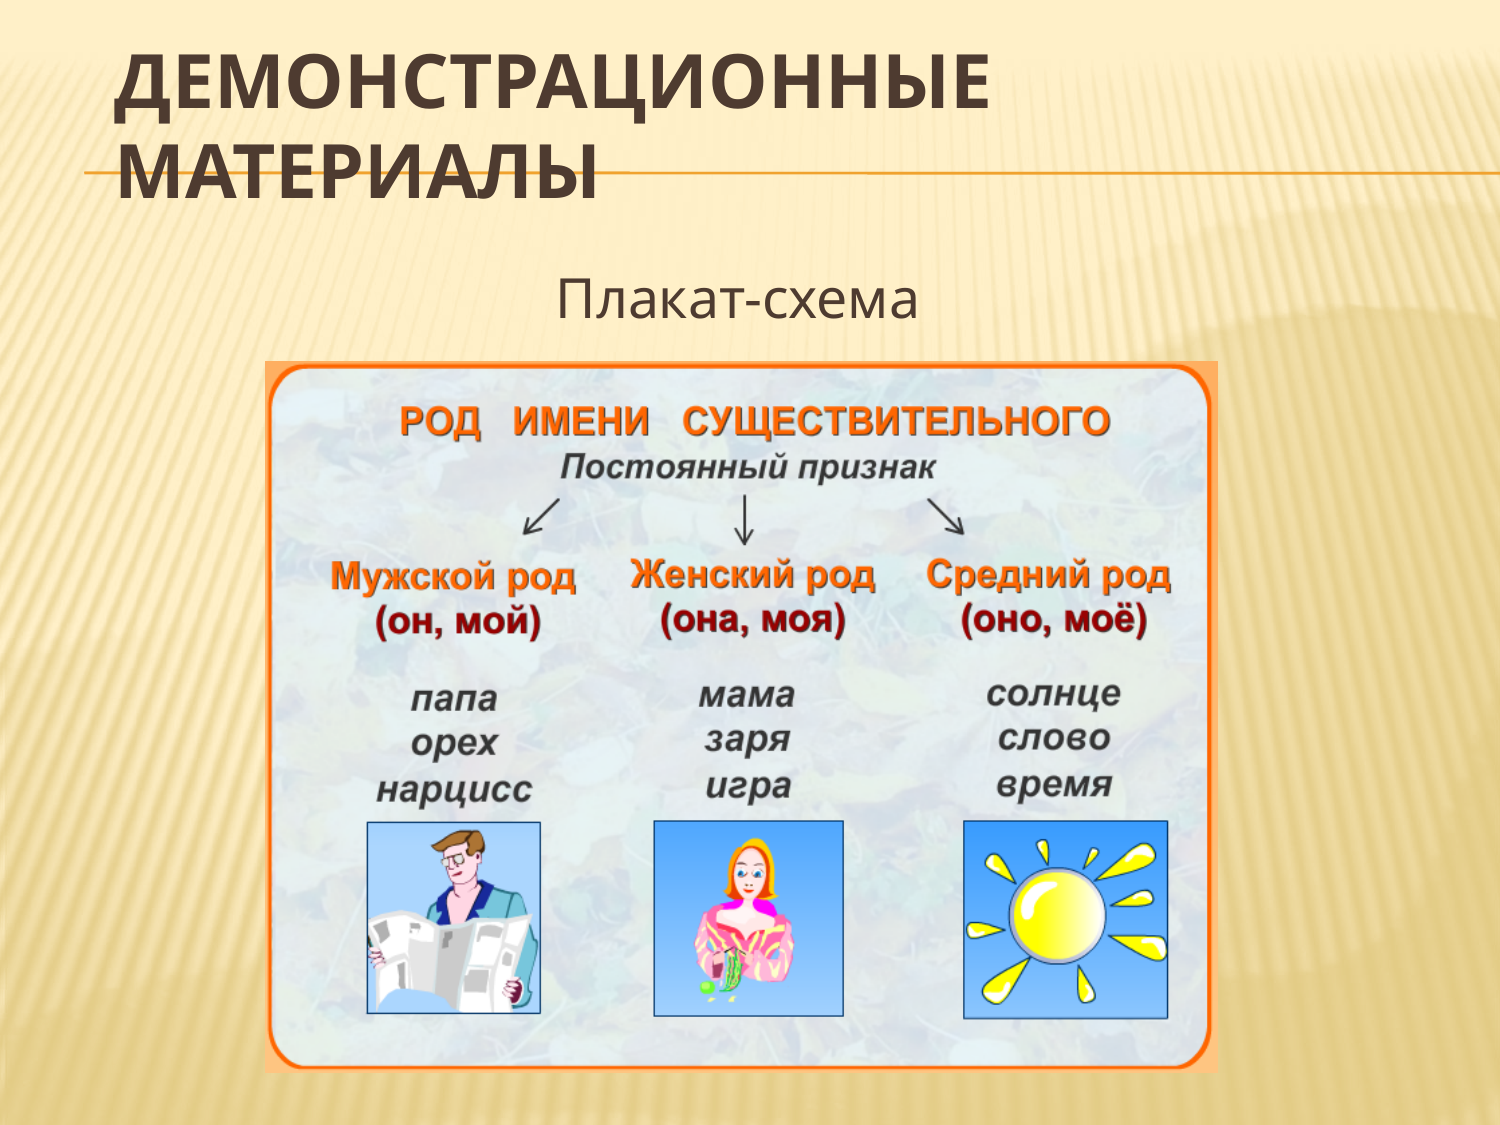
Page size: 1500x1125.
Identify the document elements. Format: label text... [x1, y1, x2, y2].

picture [265, 361, 1218, 1073]
title Демонстрационные материалы [100, 42, 1438, 206]
list Плакат-схема [540, 255, 943, 343]
